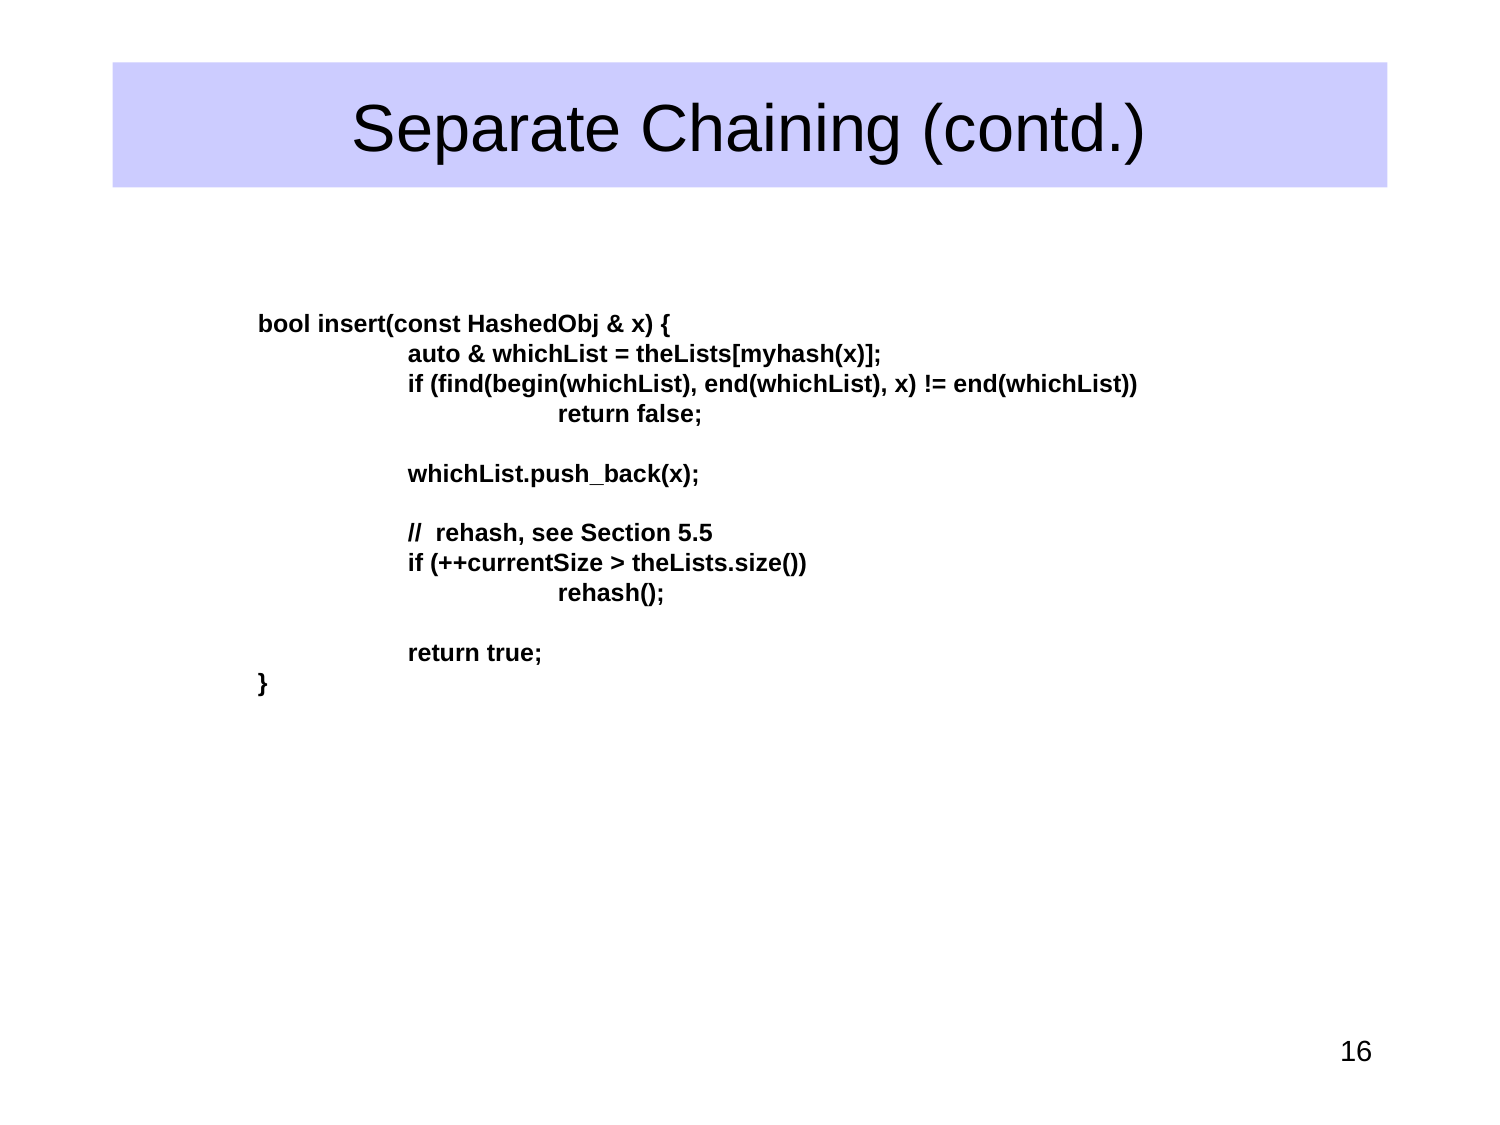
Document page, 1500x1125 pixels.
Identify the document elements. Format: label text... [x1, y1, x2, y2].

title Separate Chaining (contd.) [112, 62, 1388, 188]
text_box bool insert(const HashedObj & x) { auto & whichList = theLists[myhash(x)]; if (find(begin(whichList), end(whichList), x) != end(whichList)) return false; whichList.push_back(x); // rehash, see Section 5.5 if (++currentSize > theLists.size()) rehash(); return true; } [243, 299, 1155, 704]
slide_number 16 [1074, 1024, 1388, 1101]
